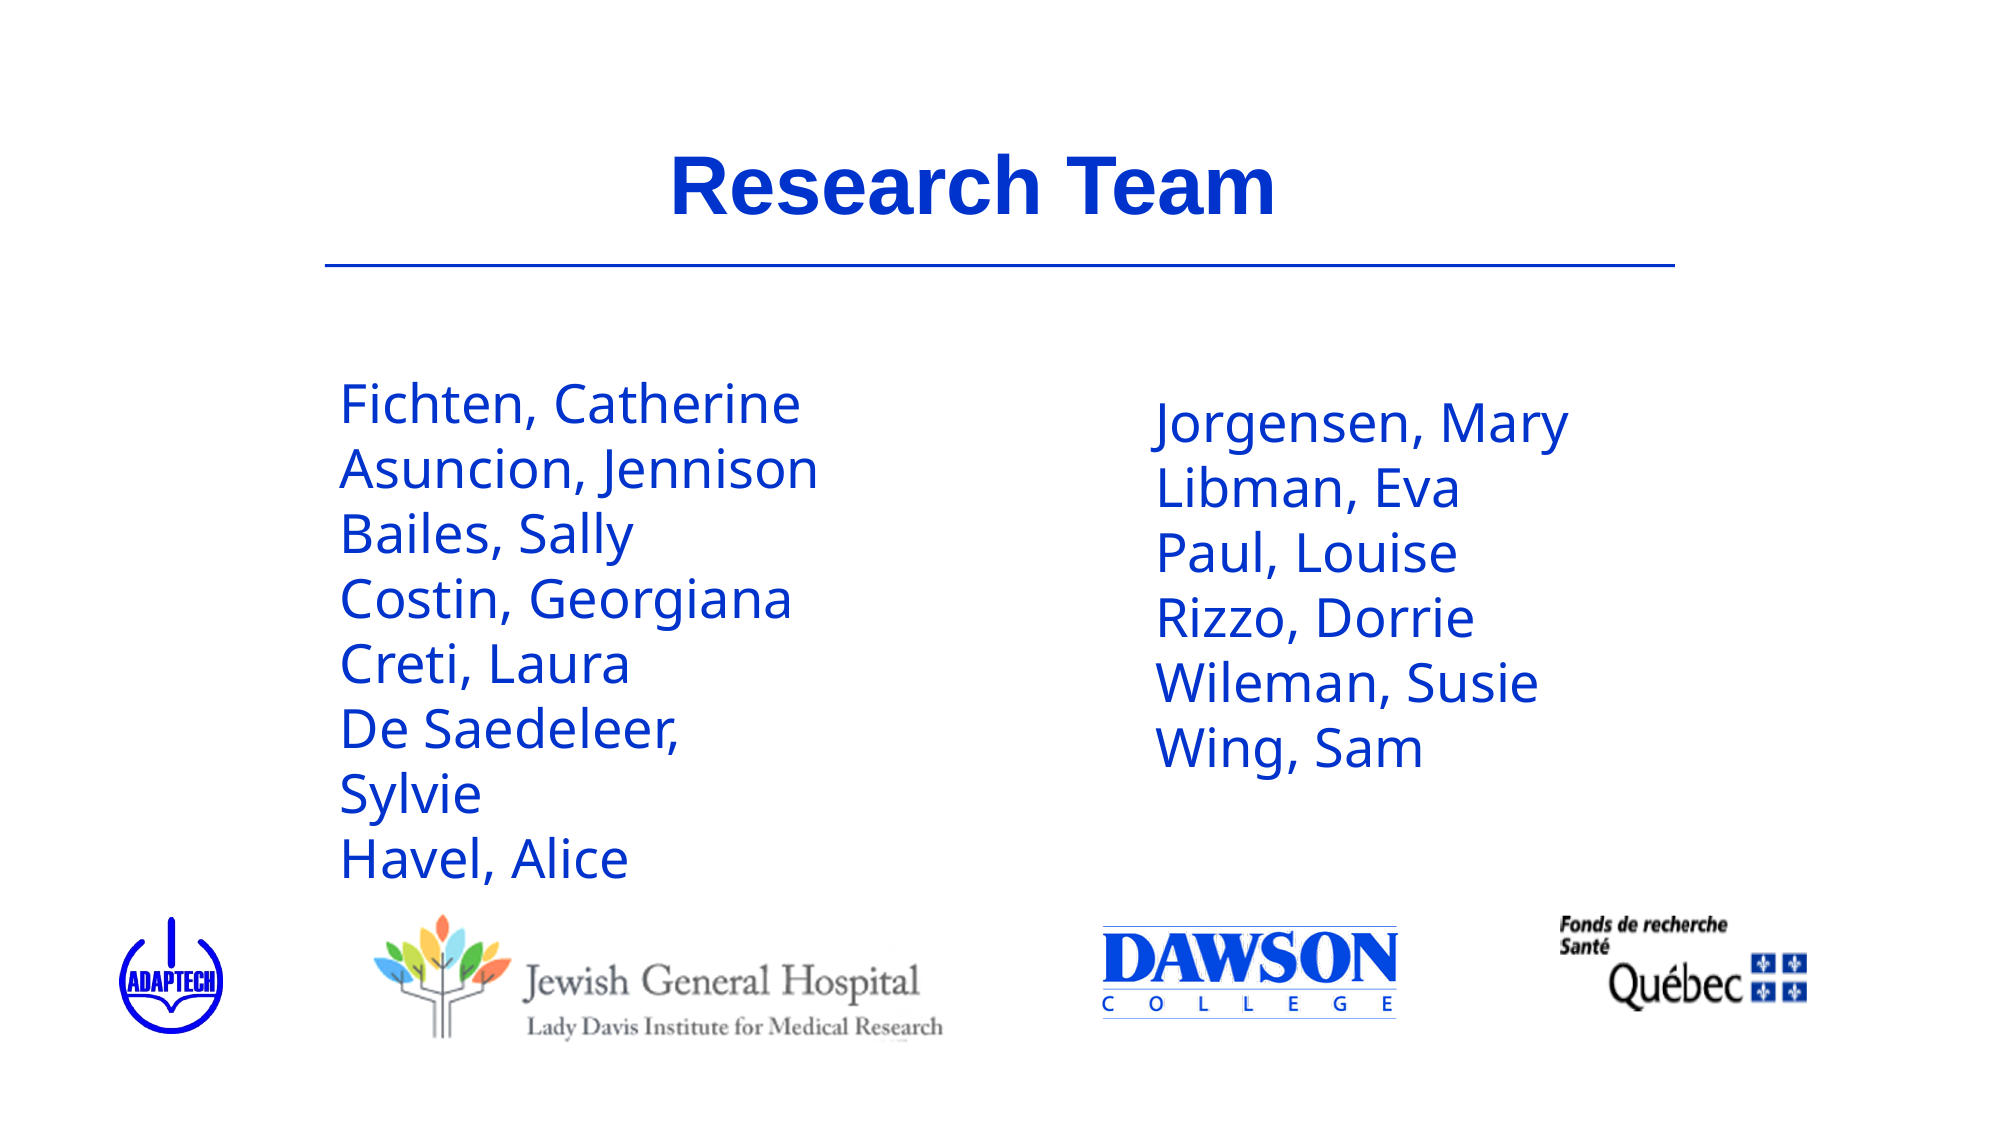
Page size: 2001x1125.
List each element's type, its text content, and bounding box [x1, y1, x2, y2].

title Research Team [37, 0, 1910, 363]
text_box Fichten, Catherine Asuncion, Jennison Bailes, Sally Costin, Georgiana Creti, Laura De Saedeleer, Sylvie Havel, Alice [324, 362, 853, 897]
picture [119, 917, 224, 1034]
picture [1101, 925, 1400, 1020]
picture [1539, 897, 1828, 1020]
picture [362, 903, 962, 1077]
text_box Jorgensen, Mary Libman, Eva Paul, Louise Rizzo, Dorrie Wileman, Susie Wing, Sam [1140, 381, 1718, 846]
